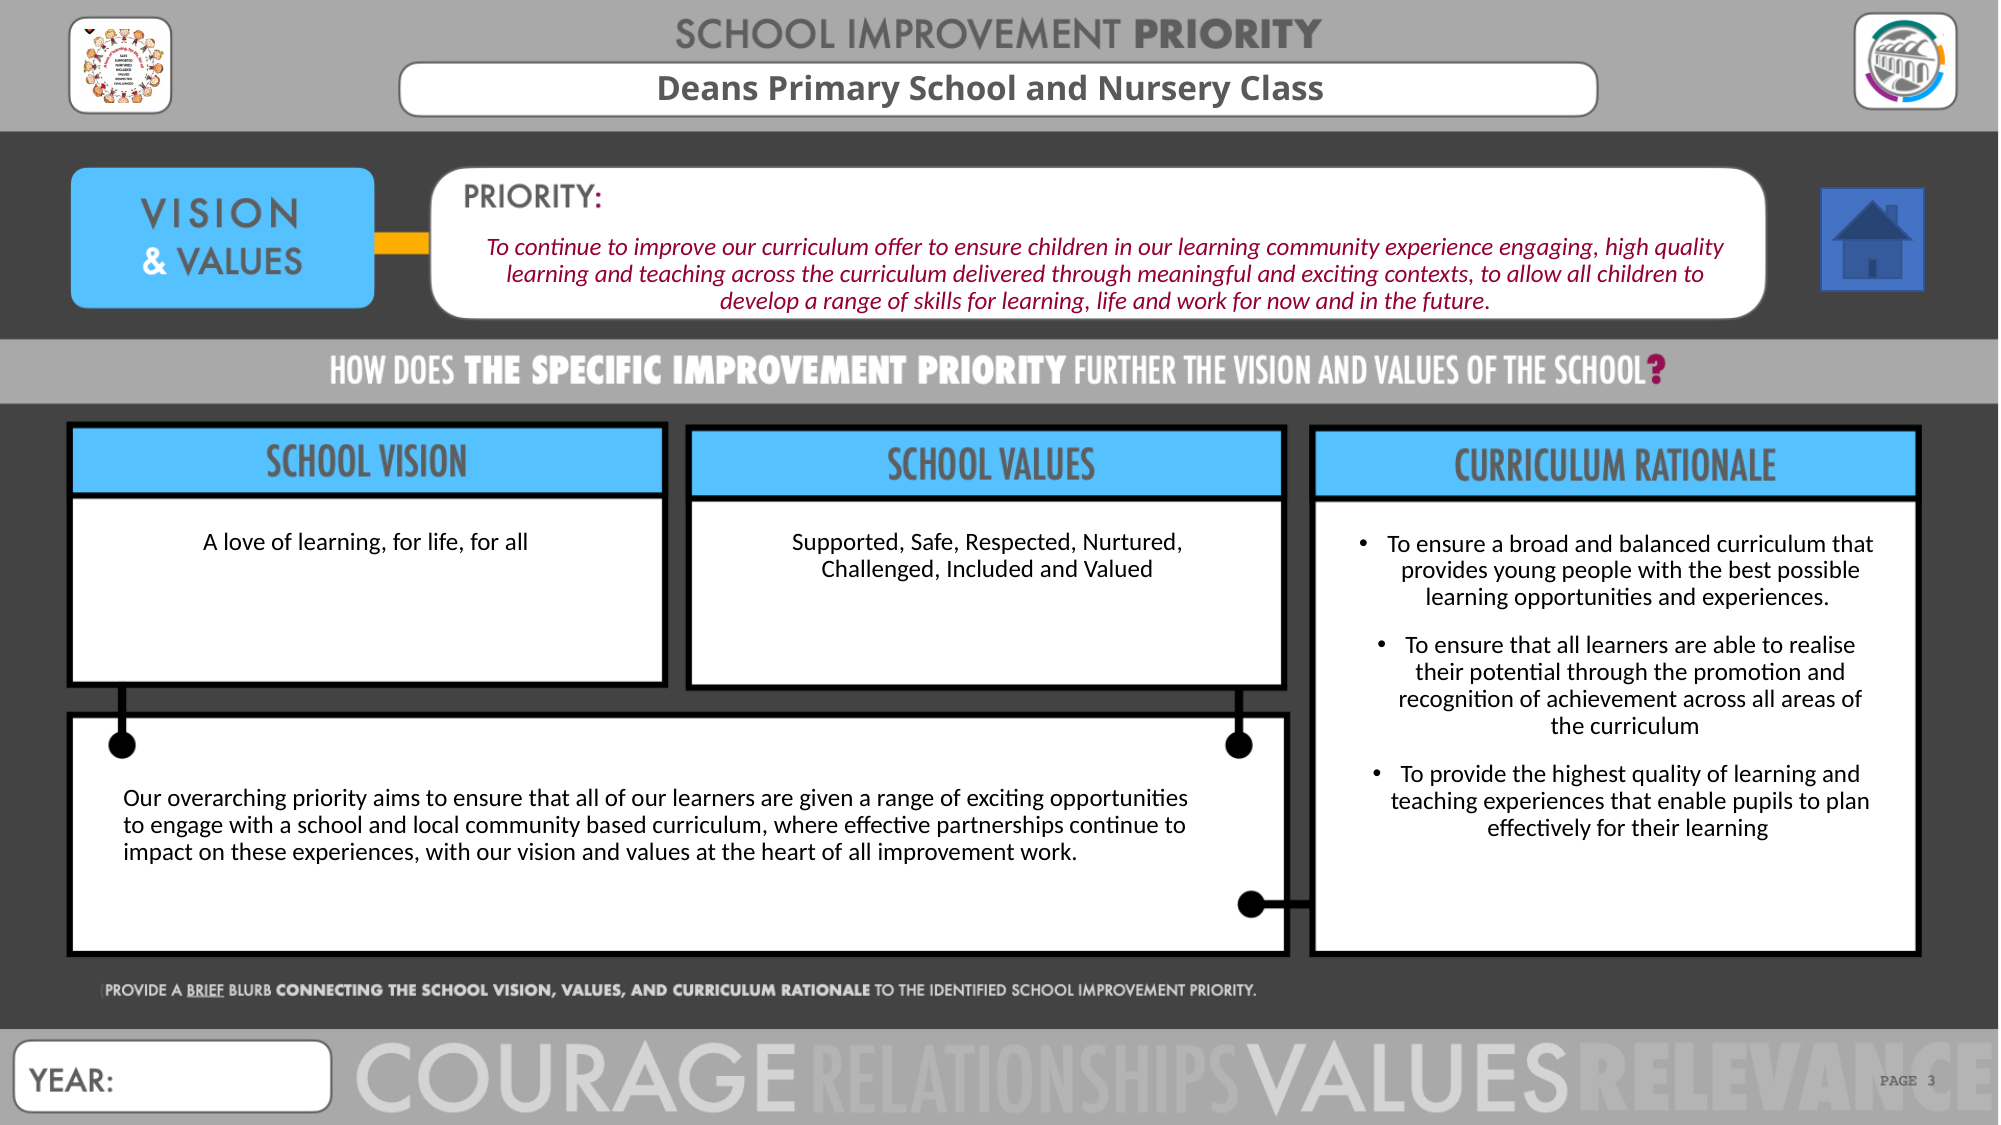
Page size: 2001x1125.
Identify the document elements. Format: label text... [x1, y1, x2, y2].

list To continue to improve our curriculum offer to ensure children in our learning community experience engaging, high quality learning and teaching across the curriculum delivered through meaningful and exciting contexts, to allow all children to develop a range of skills for learning, life and work for now and in the future. [467, 226, 1746, 304]
list Supported, Safe, Respected, Nurtured, Challenged, Included and Valued [718, 521, 1258, 667]
list A love of learning, for life, for all [94, 521, 644, 664]
title Deans Primary School and Nursery Class [417, 67, 1564, 115]
list To ensure a broad and balanced curriculum that provides young people with the best possible learning opportunities and experiences. To ensure that all learners are able to realise their potential through the promotion and recognition of achievement across all areas of the curriculum To provide the highest quality of learning and teaching experiences that enable pupils to plan effectively for their learning [1342, 523, 1892, 937]
list Our overarching priority aims to ensure that all of our learners are given a range of exciting opportunities to engage with a school and local community based curriculum, where effective partnerships continue to impact on these experiences, with our vision and values at the heart of all improvement work. [108, 777, 1222, 920]
picture [0, 0, 1999, 1125]
